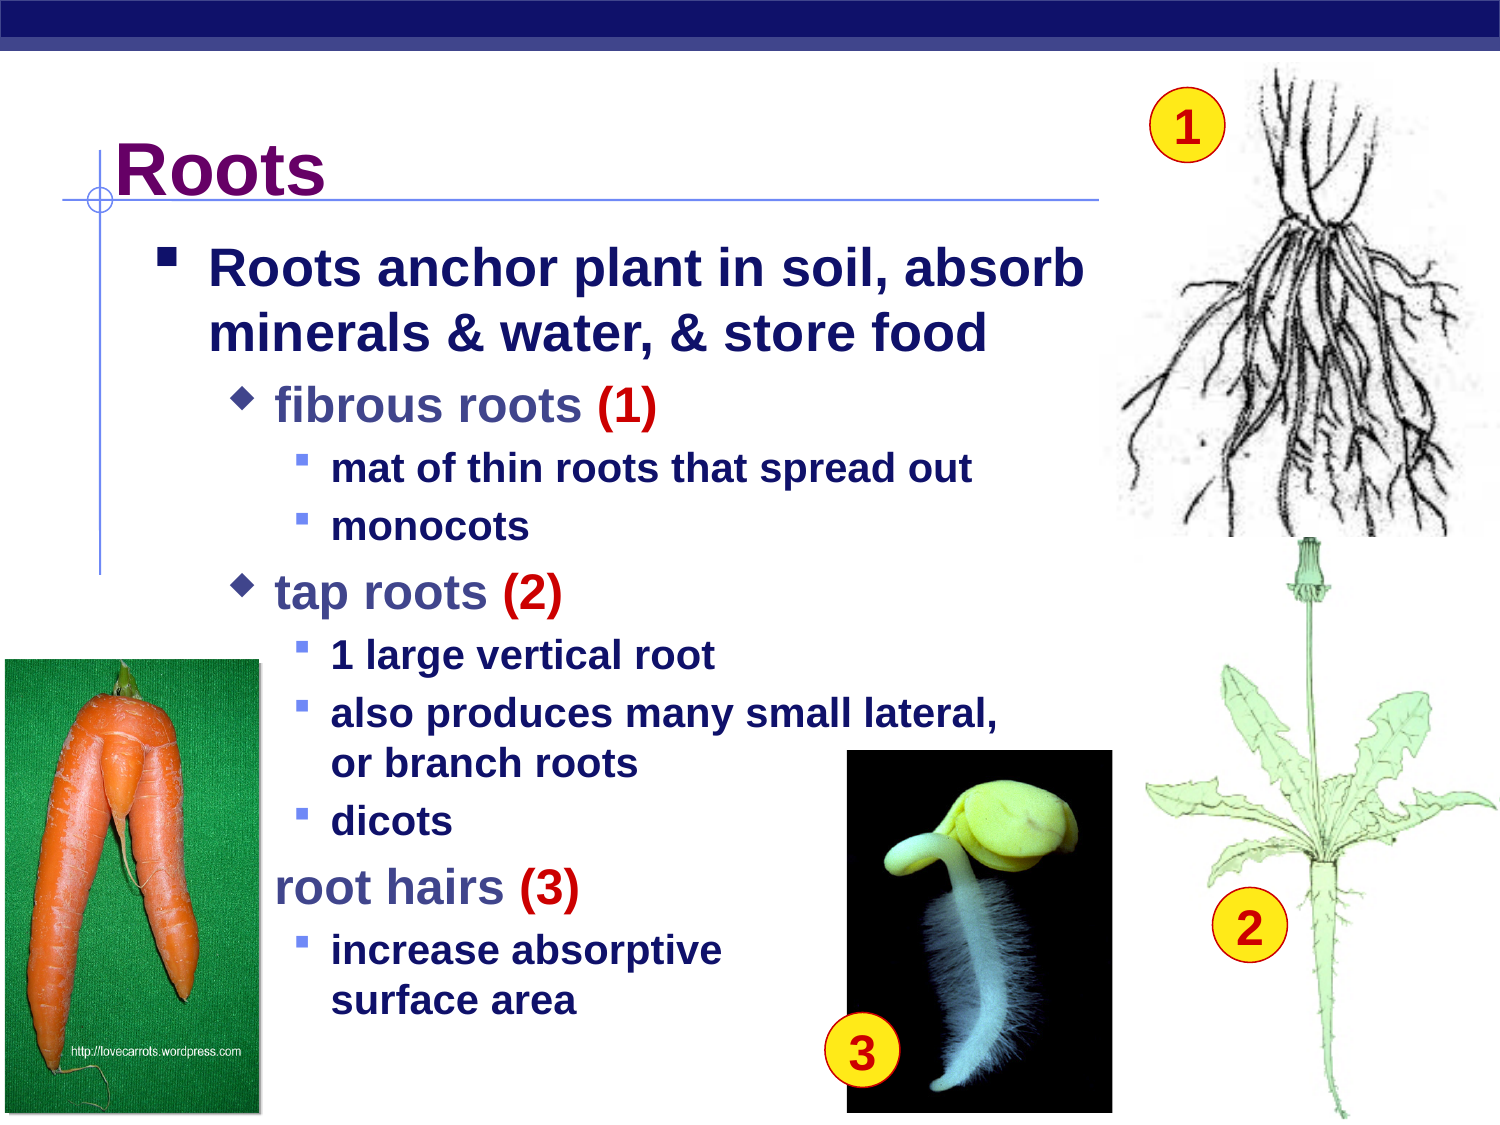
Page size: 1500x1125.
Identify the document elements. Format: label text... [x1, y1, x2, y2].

picture [4, 658, 260, 1114]
picture [1098, 62, 1500, 1125]
picture [846, 749, 1113, 1113]
list Roots anchor plant in soil, absorb minerals & water, & store food fibrous roots (1) mat of thin roots that spread out monocots tap roots (2) 1 large vertical root also produces many small lateral, or branch roots dicots root hairs (3) increase absorptive surface area [137, 224, 1138, 1051]
title Roots [99, 112, 1093, 238]
text_box 3 [824, 1019, 841, 1081]
